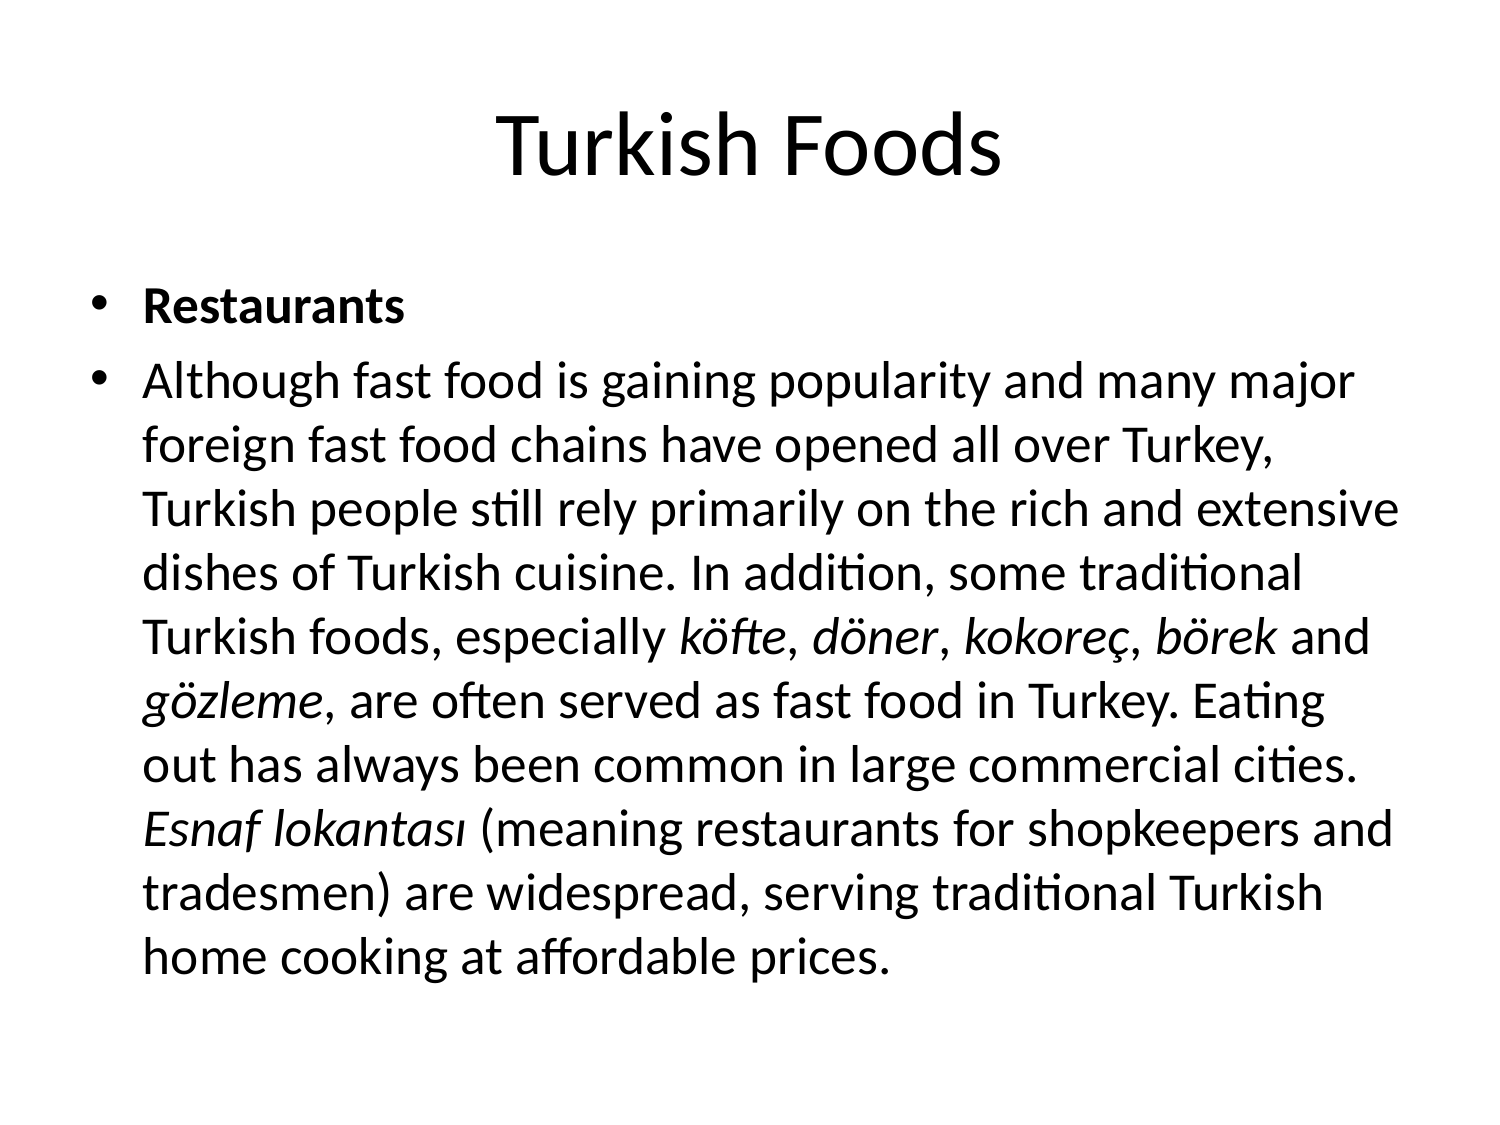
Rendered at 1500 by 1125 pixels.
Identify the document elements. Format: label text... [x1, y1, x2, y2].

title Turkish Foods [75, 45, 1425, 233]
list Restaurants Although fast food is gaining popularity and many major foreign fast food chains have opened all over Turkey, Turkish people still rely primarily on the rich and extensive dishes of Turkish cuisine. In addition, some traditional Turkish foods, especially köfte, döner, kokoreç, börek and gözleme, are often served as fast food in Turkey. Eating out has always been common in large commercial cities. Esnaf lokantası (meaning restaurants for shopkeepers and tradesmen) are widespread, serving traditional Turkish home cooking at affordable prices. [75, 262, 1425, 1005]
